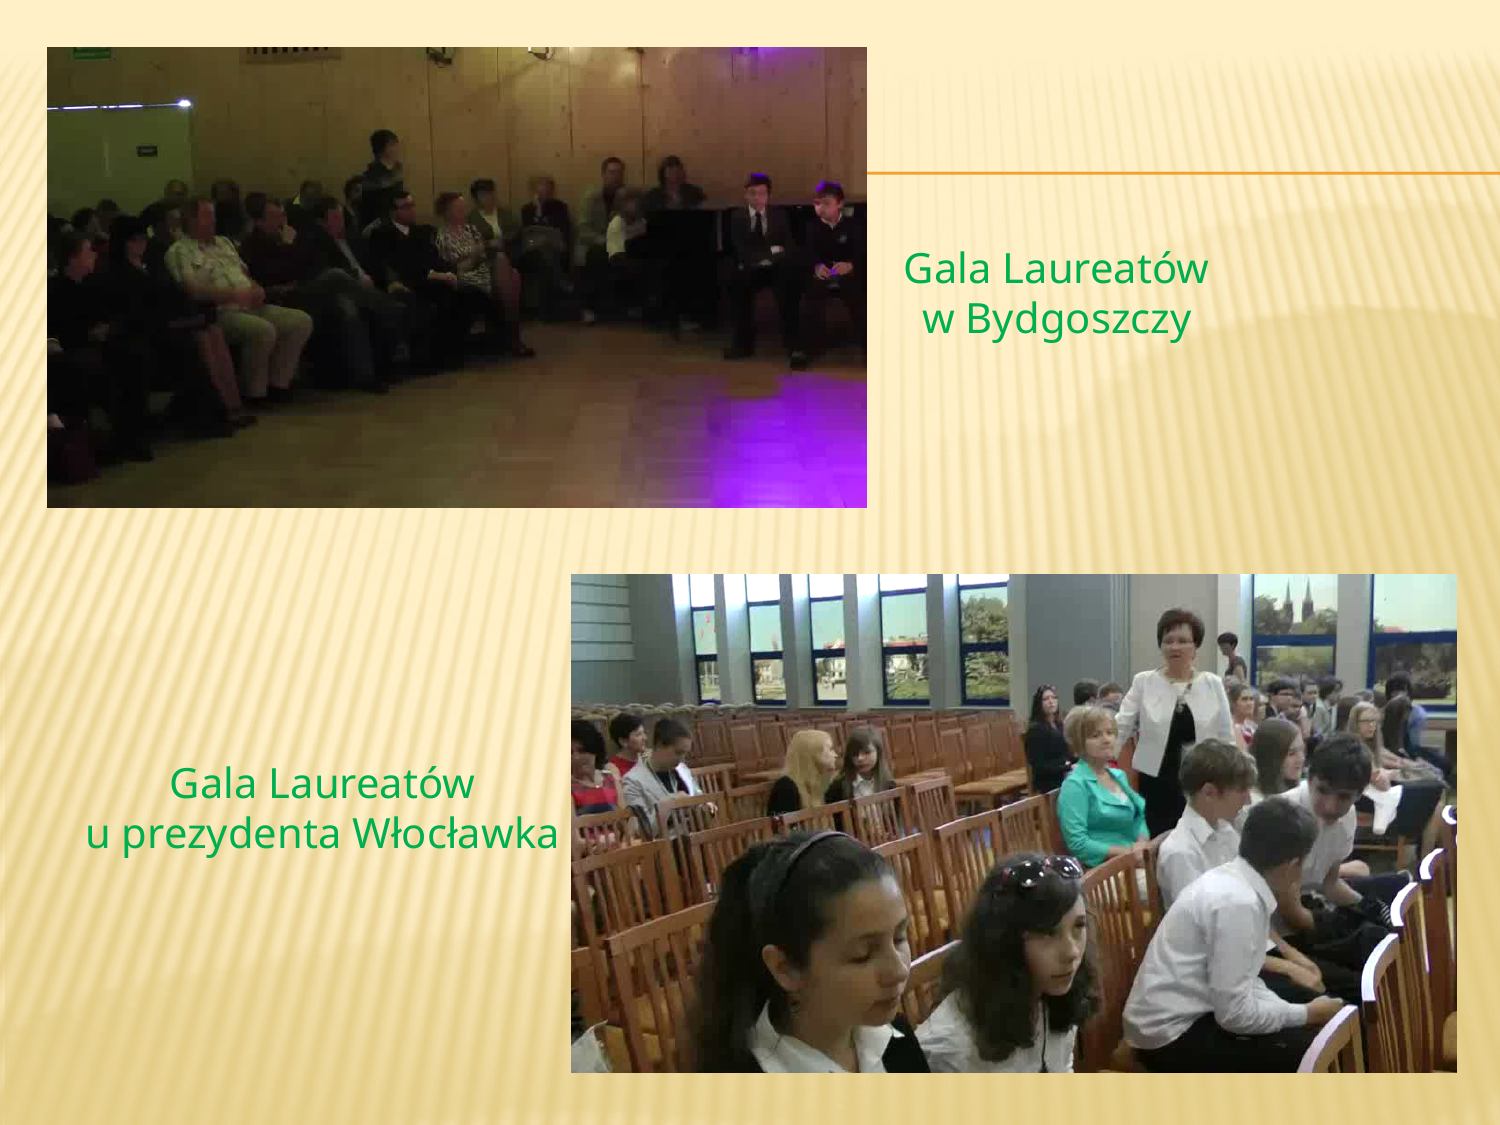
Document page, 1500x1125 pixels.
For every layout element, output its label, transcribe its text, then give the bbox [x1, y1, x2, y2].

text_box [46, 46, 868, 509]
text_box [569, 573, 1458, 1074]
text_box Gala Laureatów w Bydgoszczy [889, 234, 1225, 350]
text_box Gala Laureatów u prezydenta Włocławka [70, 749, 559, 865]
